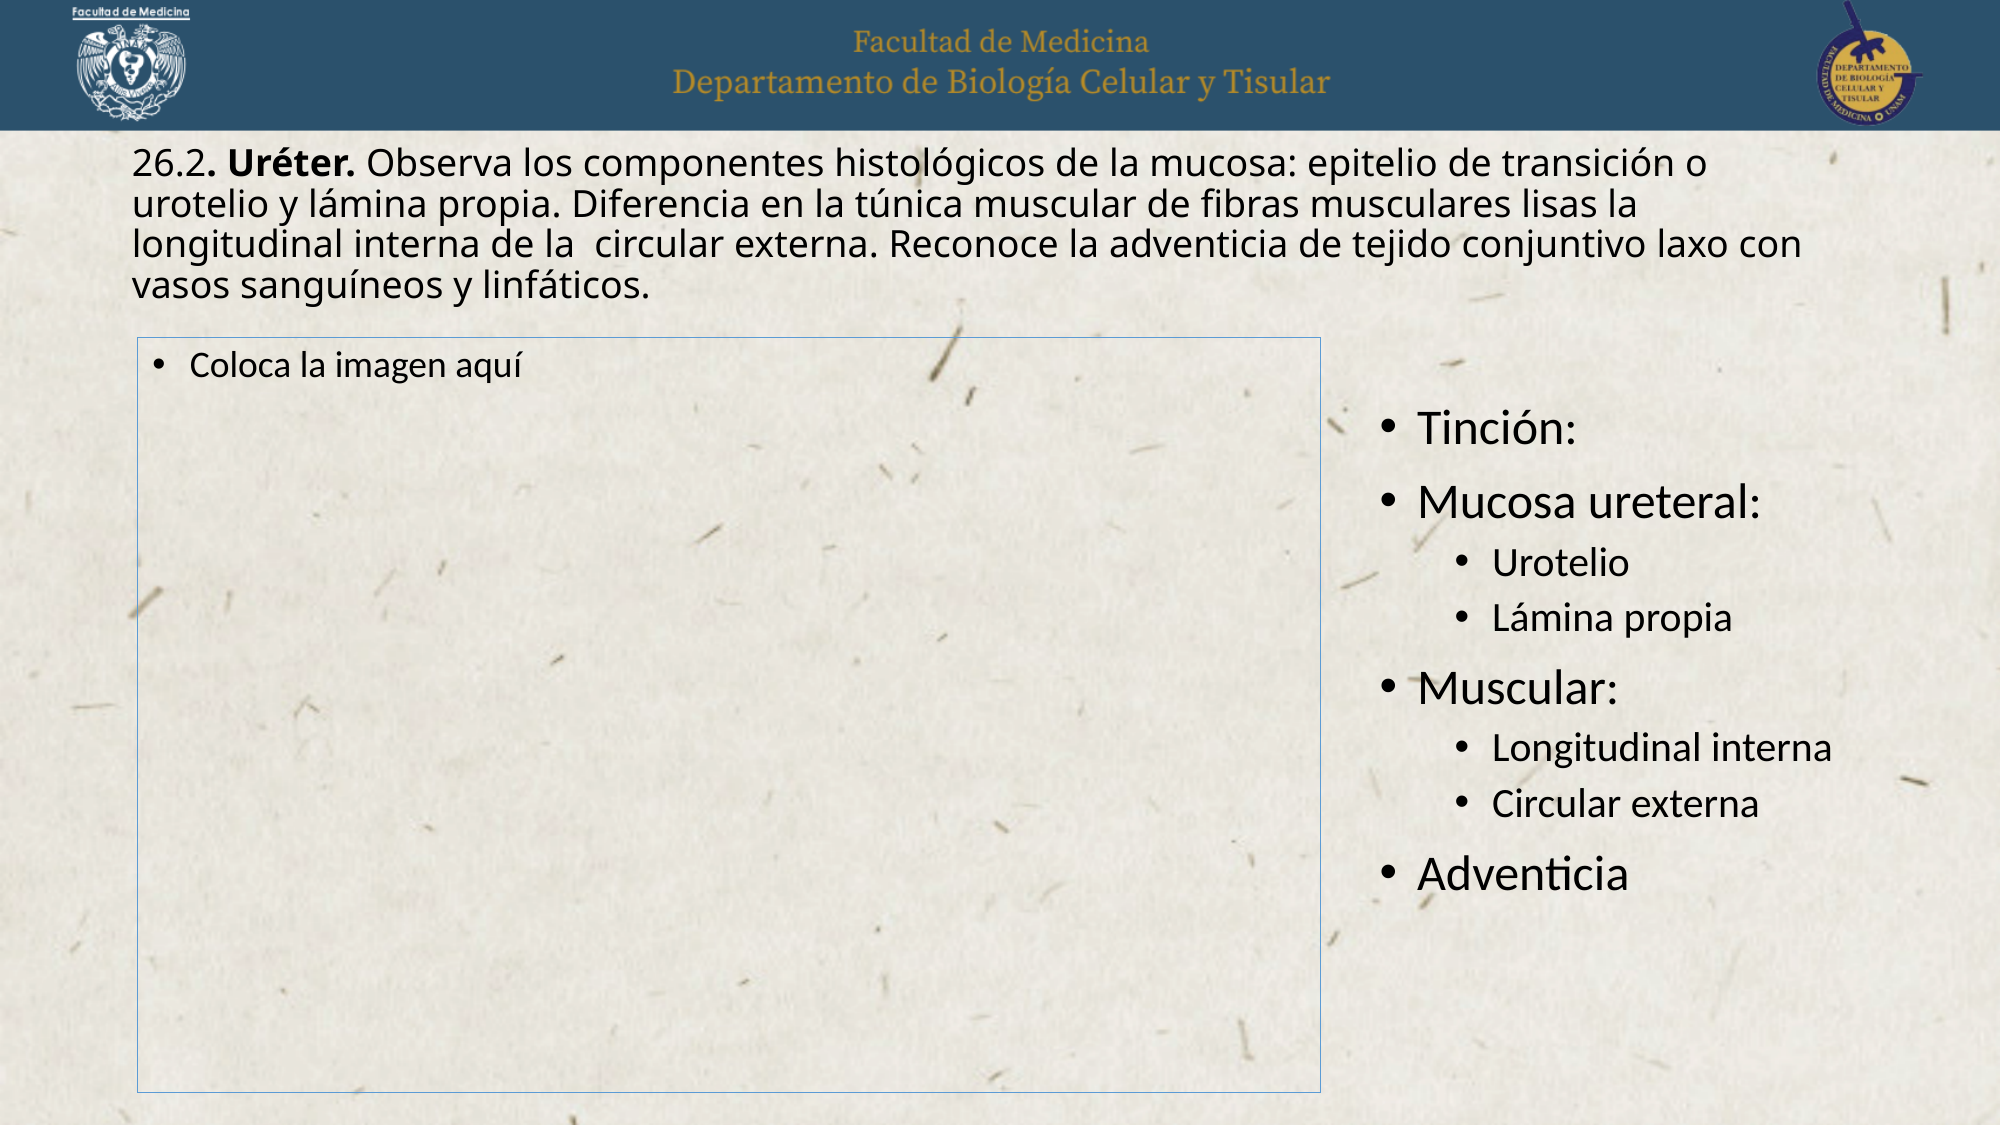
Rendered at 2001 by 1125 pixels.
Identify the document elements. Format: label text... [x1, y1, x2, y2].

list Coloca la imagen aquí [137, 337, 1321, 1093]
list Tinción: Mucosa ureteral: Urotelio Lámina propia Muscular: Longitudinal interna Circular externa Adventicia [1364, 393, 1941, 1014]
title 26.2. Uréter. Observa los componentes histológicos de la mucosa: epitelio de transición o urotelio y lámina propia. Diferencia en la túnica muscular de fibras musculares lisas la longitudinal interna de la circular externa. Reconoce la adventicia de tejido conjuntivo laxo con vasos sanguíneos y linfáticos. [116, 153, 1842, 338]
